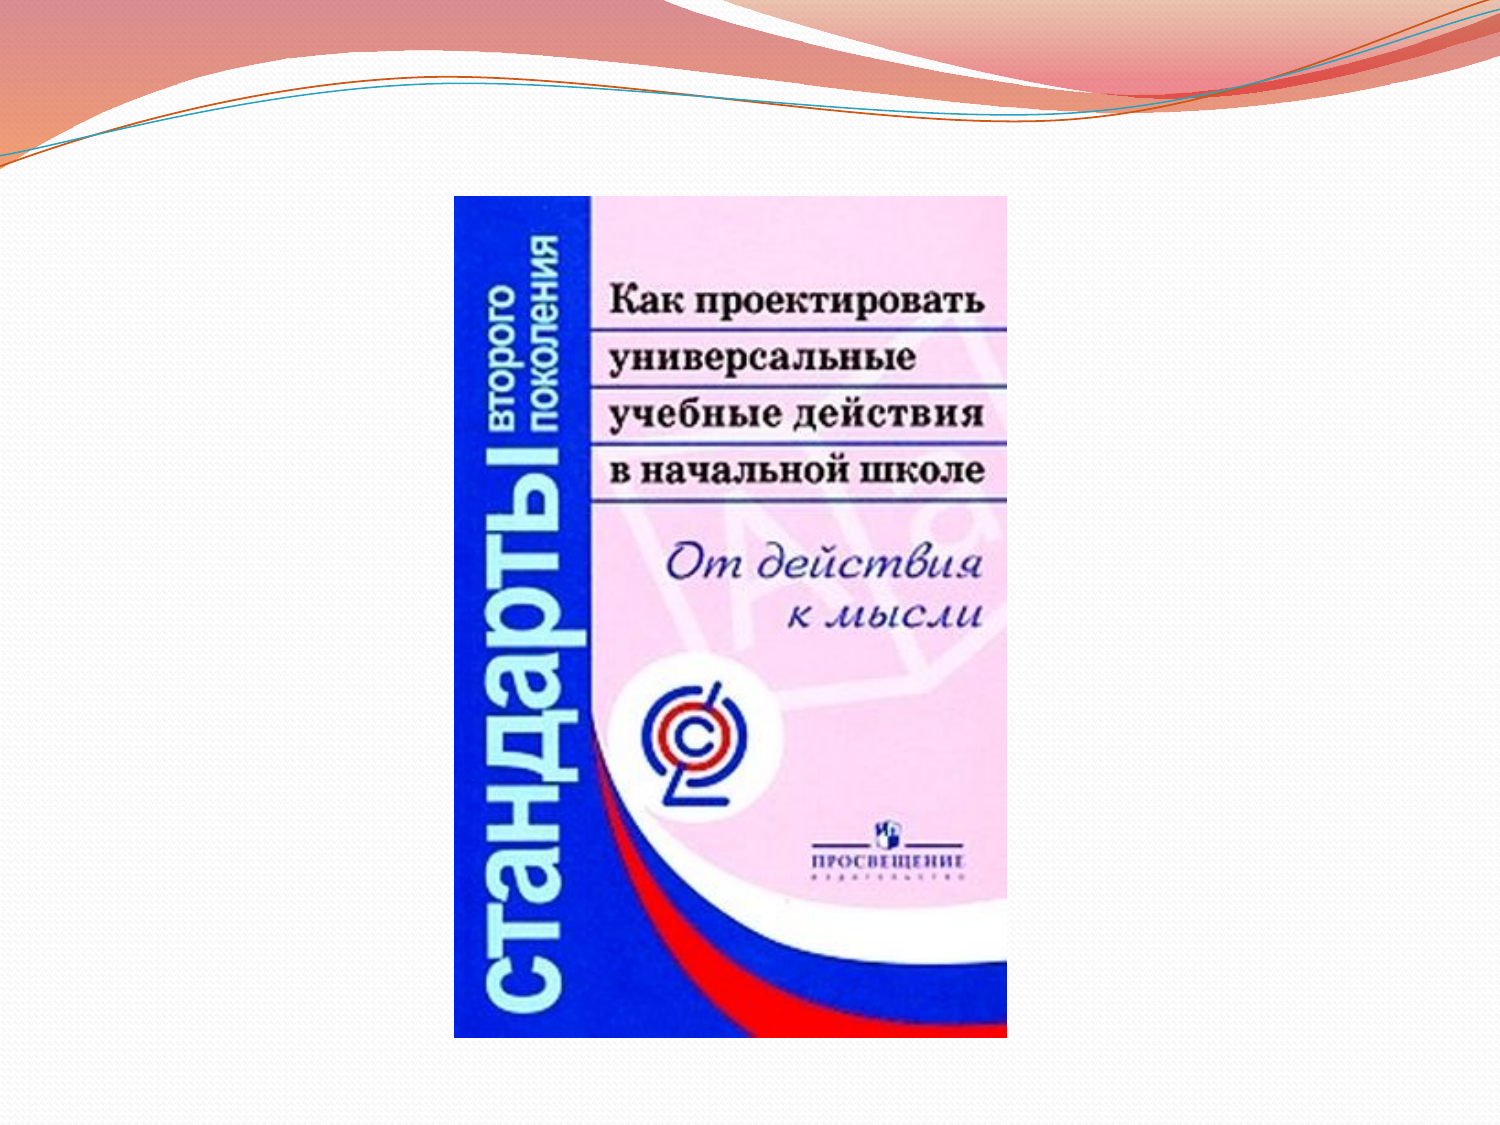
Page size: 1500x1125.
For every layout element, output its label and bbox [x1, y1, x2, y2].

picture [454, 195, 1008, 1038]
